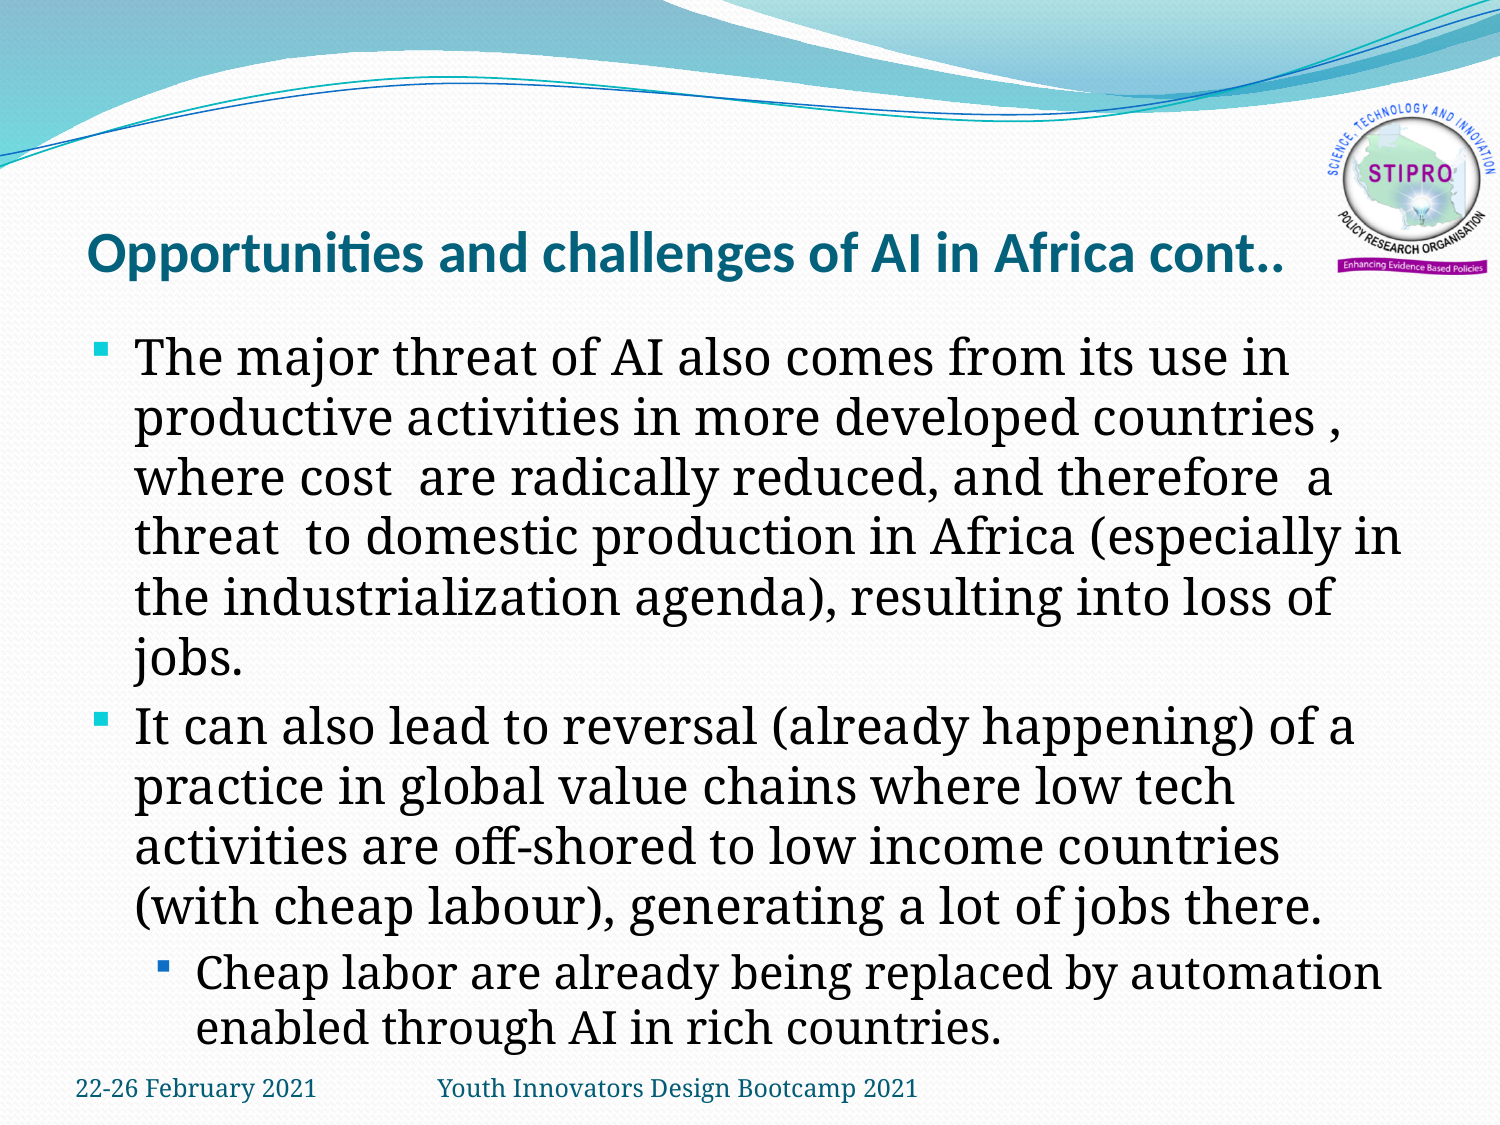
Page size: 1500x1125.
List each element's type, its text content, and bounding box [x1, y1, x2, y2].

list The major threat of AI also comes from its use in productive activities in more developed countries , where cost are radically reduced, and therefore a threat to domestic production in Africa (especially in the industrialization agenda), resulting into loss of jobs. It can also lead to reversal (already happening) of a practice in global value chains where low tech activities are off-shored to low income countries (with cheap labour), generating a lot of jobs there. Cheap labor are already being replaced by automation enabled through AI in rich countries. [74, 317, 1426, 1038]
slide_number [75, 1042, 425, 1103]
title Opportunities and challenges of AI in Africa cont.. [87, 162, 1321, 285]
picture [1324, 99, 1500, 276]
footer Youth Innovators Design Bootcamp 2021 [437, 1050, 1425, 1103]
